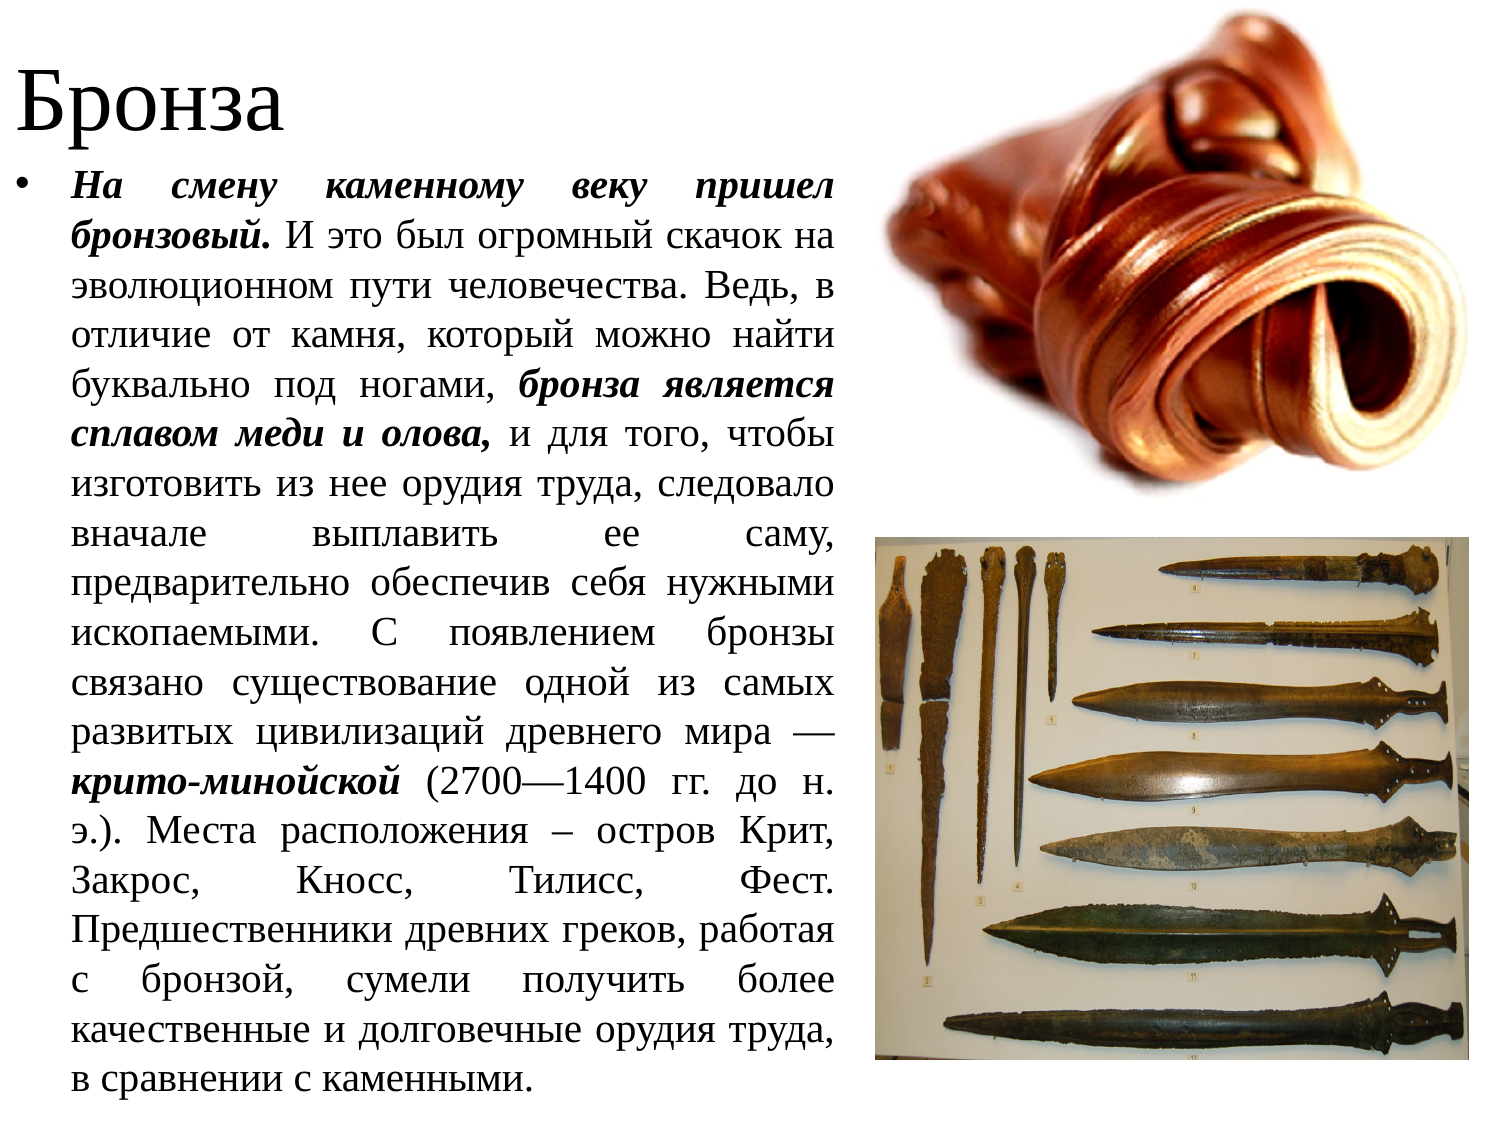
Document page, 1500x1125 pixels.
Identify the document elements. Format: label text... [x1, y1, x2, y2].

picture [874, 0, 1500, 506]
picture [874, 537, 1469, 1061]
title Бронза [0, 0, 872, 188]
list На смену каменному веку пришел бронзовый. И это был огромный скачок на эволюционном пути человечества. Ведь, в отличие от камня, который можно найти буквально под ногами, бронза является сплавом меди и олова, и для того, чтобы изготовить из нее орудия труда, следовало вначале выплавить ее саму, предварительно обеспечив себя нужными ископаемыми. С появлением бронзы связано существование одной из самых развитых цивилизаций древнего мира — крито-минойской (2700—1400 гг. до н. э.). Места расположения – остров Крит, Закрос, Кносс, Тилисс, Фест. Предшественники древних греков, работая с бронзой, сумели получить более качественные и долговечные орудия труда, в сравнении с каменными. [0, 149, 850, 1125]
